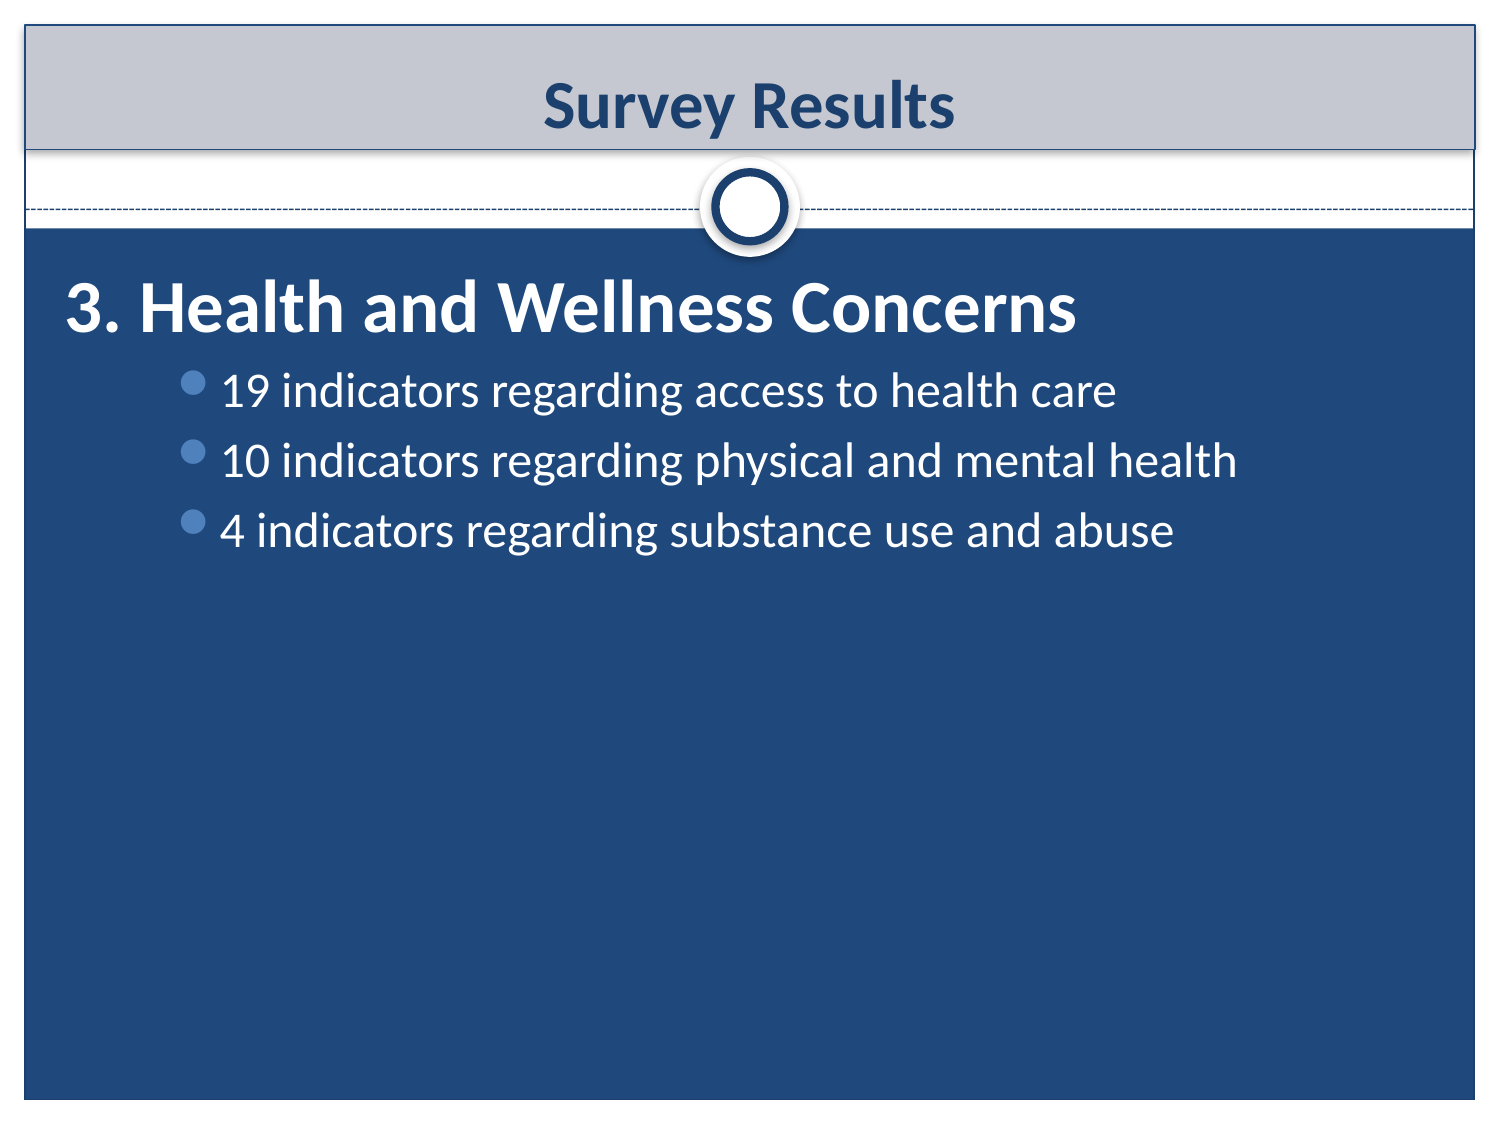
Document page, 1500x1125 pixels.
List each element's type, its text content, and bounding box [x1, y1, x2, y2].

title Survey Results [24, 24, 1476, 150]
list 3. Health and Wellness Concerns 19 indicators regarding access to health care 10 indicators regarding physical and mental health 4 indicators regarding substance use and abuse [49, 250, 1445, 1001]
